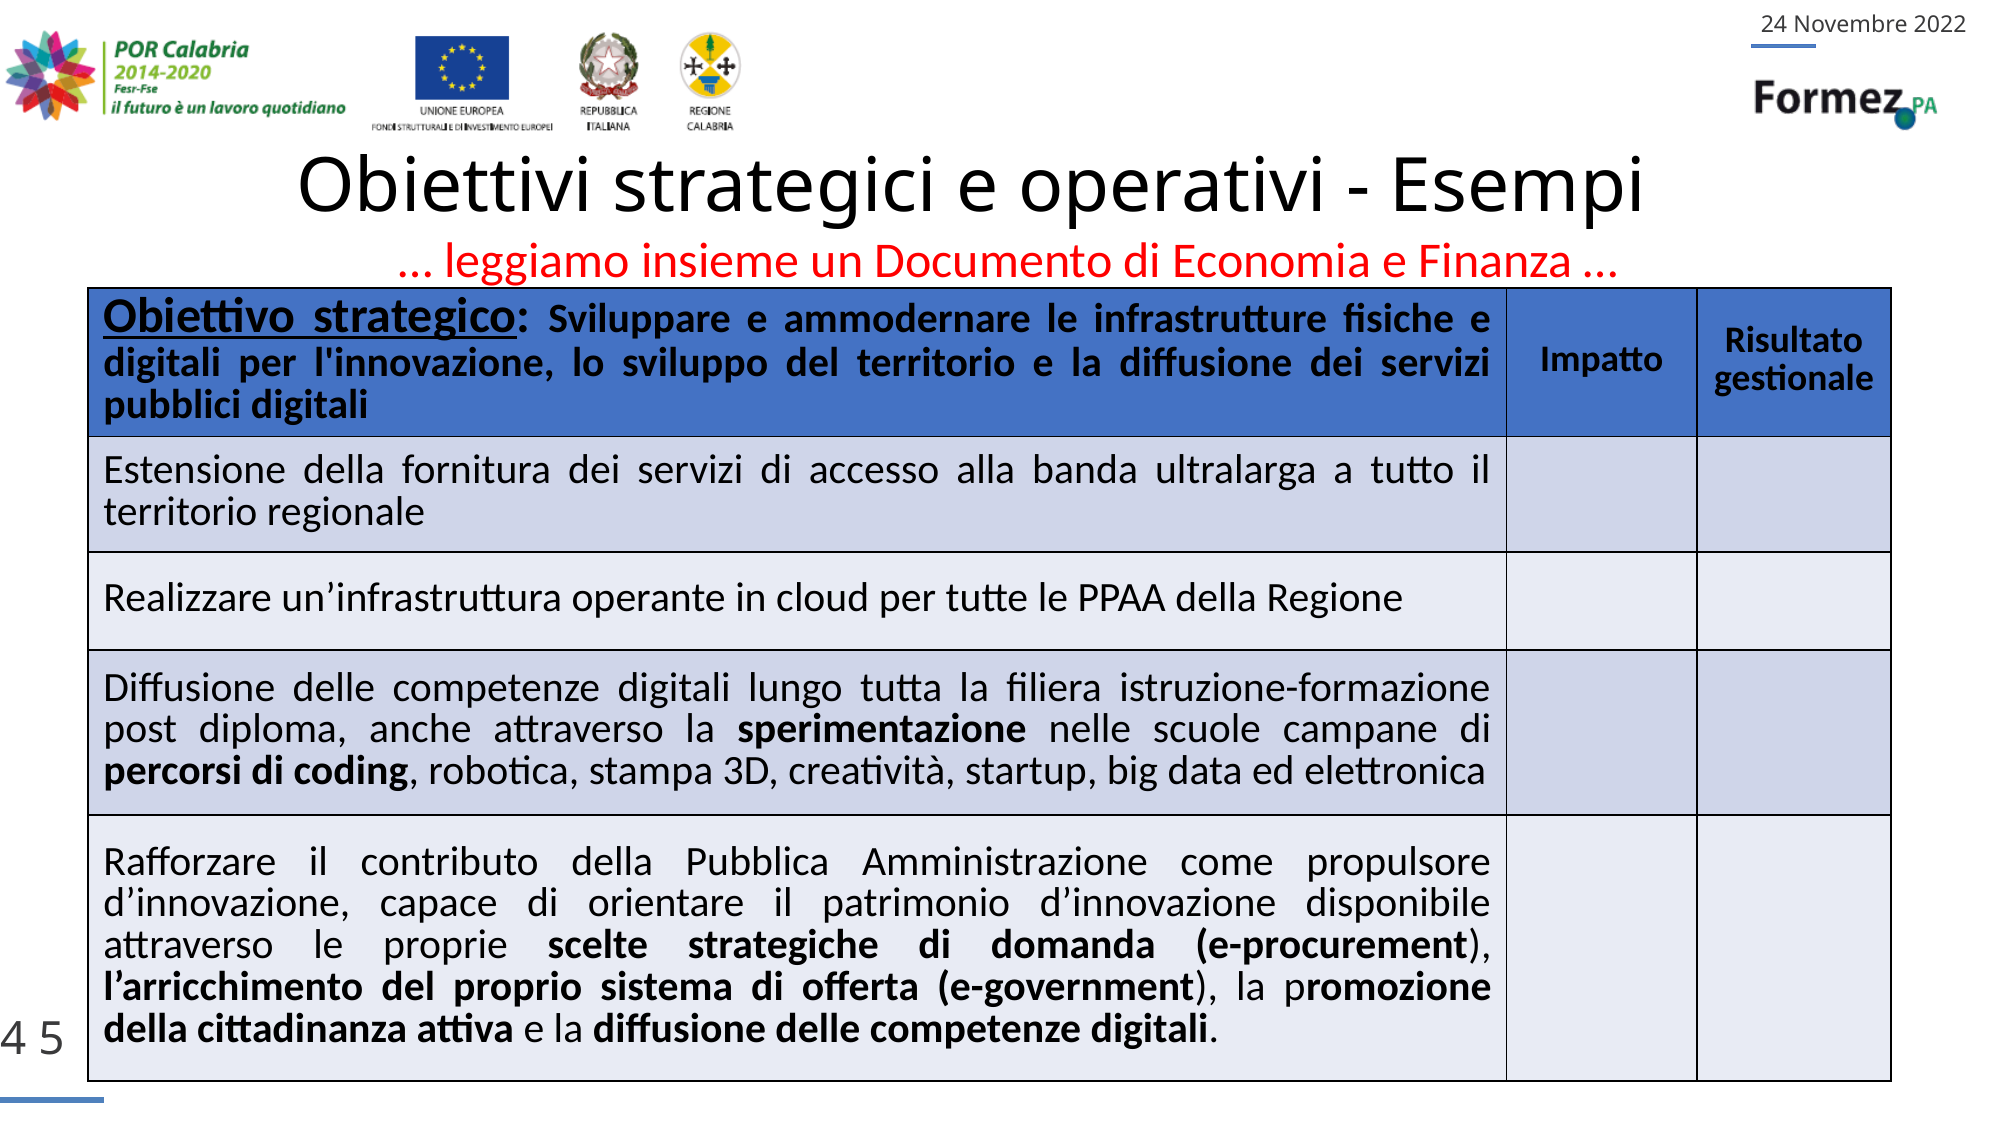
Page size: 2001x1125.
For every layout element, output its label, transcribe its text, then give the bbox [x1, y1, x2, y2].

table_header Impatto [1507, 295, 1696, 436]
table_cell [1698, 437, 1890, 551]
table_cell [1507, 437, 1696, 551]
table_header Risultato gestionale [1698, 289, 1890, 436]
table_cell [1507, 651, 1696, 814]
table_cell [1507, 816, 1696, 1080]
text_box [0, 1012, 104, 1103]
table_cell [1698, 651, 1890, 814]
table_header Obiettivo strategico: Sviluppare e ammodernare le infrastrutture fisiche e digitali per l'innovazione, lo sviluppo del territorio e la diffusione dei servizi pubblici digitali [89, 295, 1506, 436]
table_cell [1698, 553, 1890, 649]
table_cell Realizzare un’infrastruttura operante in cloud per tutte le PPAA della Regione [89, 553, 1506, 649]
text_box … leggiamo insieme un Documento di Economia e Finanza … [77, 219, 1866, 295]
table_cell [1698, 816, 1890, 1080]
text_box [1751, 5, 2000, 134]
title Obiettivi strategici e operativi - Esempi [108, 127, 1834, 247]
table_cell Diffusione delle competenze digitali lungo tutta la filiera istruzione-formazione post diploma, anche attraverso la sperimentazione nelle scuole campane di percorsi di coding, robotica, stampa 3D, creatività, startup, big data ed elettronica [89, 651, 1506, 814]
table_cell [1507, 553, 1696, 649]
table_cell Rafforzare il contributo della Pubblica Amministrazione come propulsore d’innovazione, capace di orientare il patrimonio d’innovazione disponibile attraverso le proprie scelte strategiche di domanda (e-procurement), l’arricchimento del proprio sistema di offerta (e-government), la promozione della cittadinanza attiva e la diffusione delle competenze digitali. [89, 816, 1506, 1080]
picture [0, 2, 754, 153]
table_cell Estensione della fornitura dei servizi di accesso alla banda ultralarga a tutto il territorio regionale [89, 437, 1506, 551]
